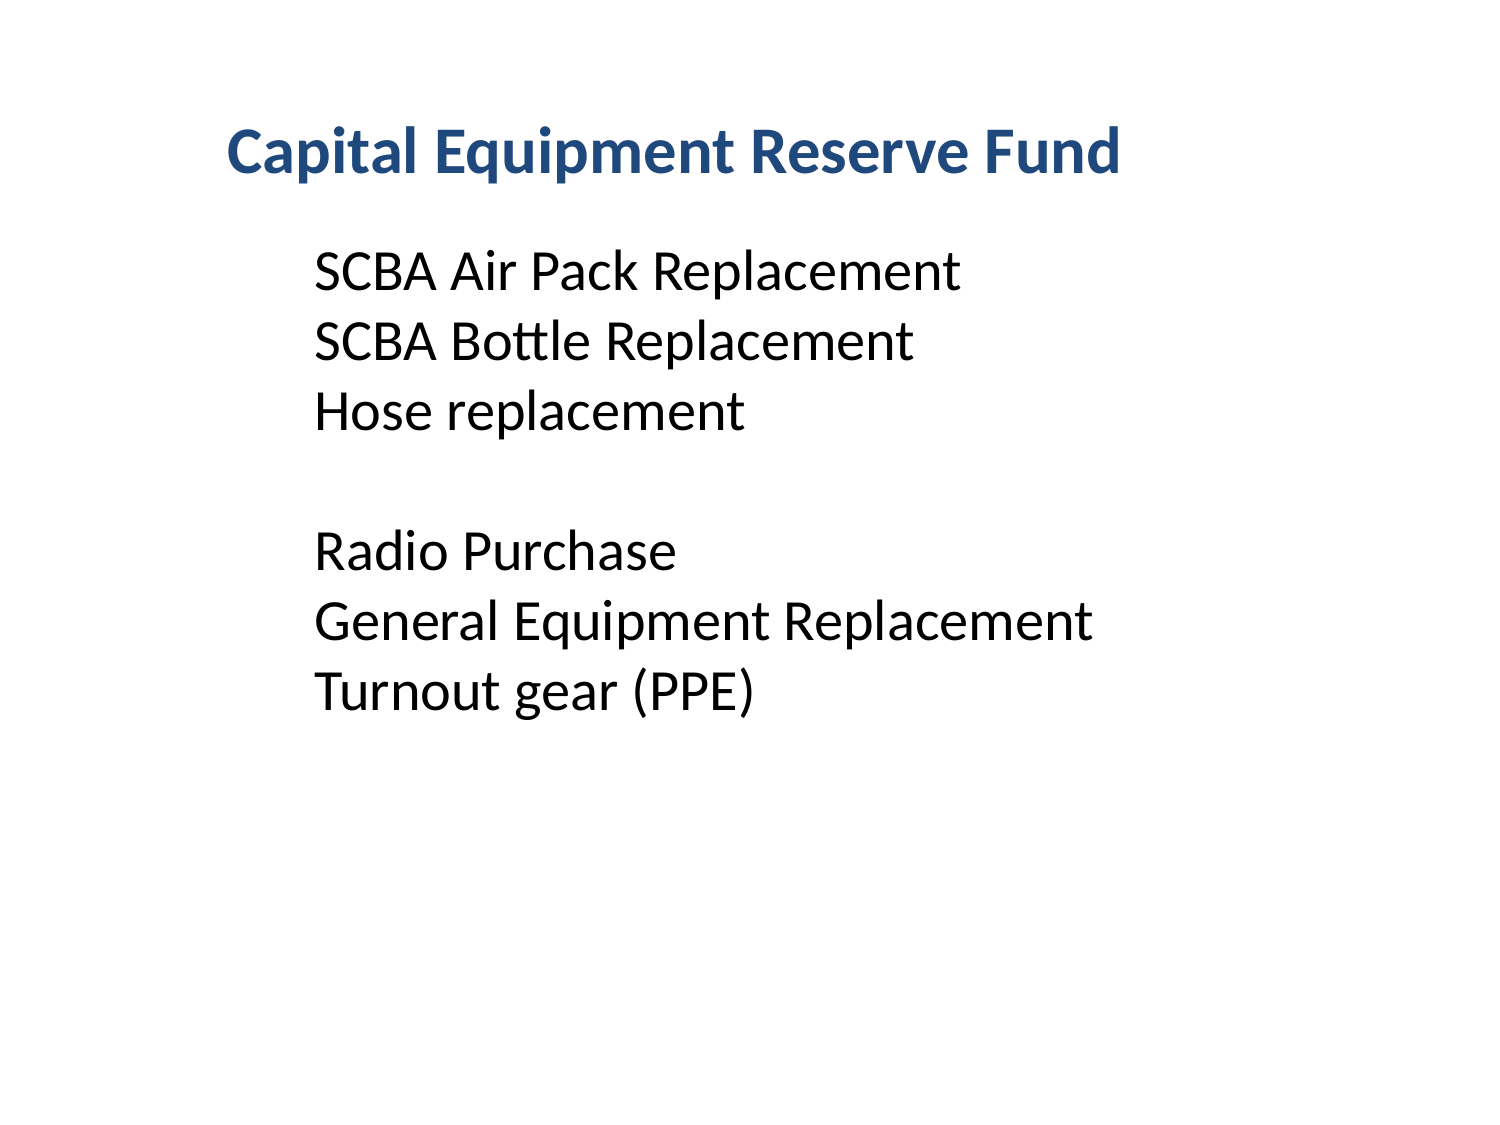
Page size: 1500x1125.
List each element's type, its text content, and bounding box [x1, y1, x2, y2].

text_box SCBA Air Pack Replacement SCBA Bottle Replacement Hose replacement Radio Purchase General Equipment Replacement Turnout gear (PPE) [300, 224, 1388, 730]
text_box Capital Equipment Reserve Fund [212, 99, 1213, 195]
